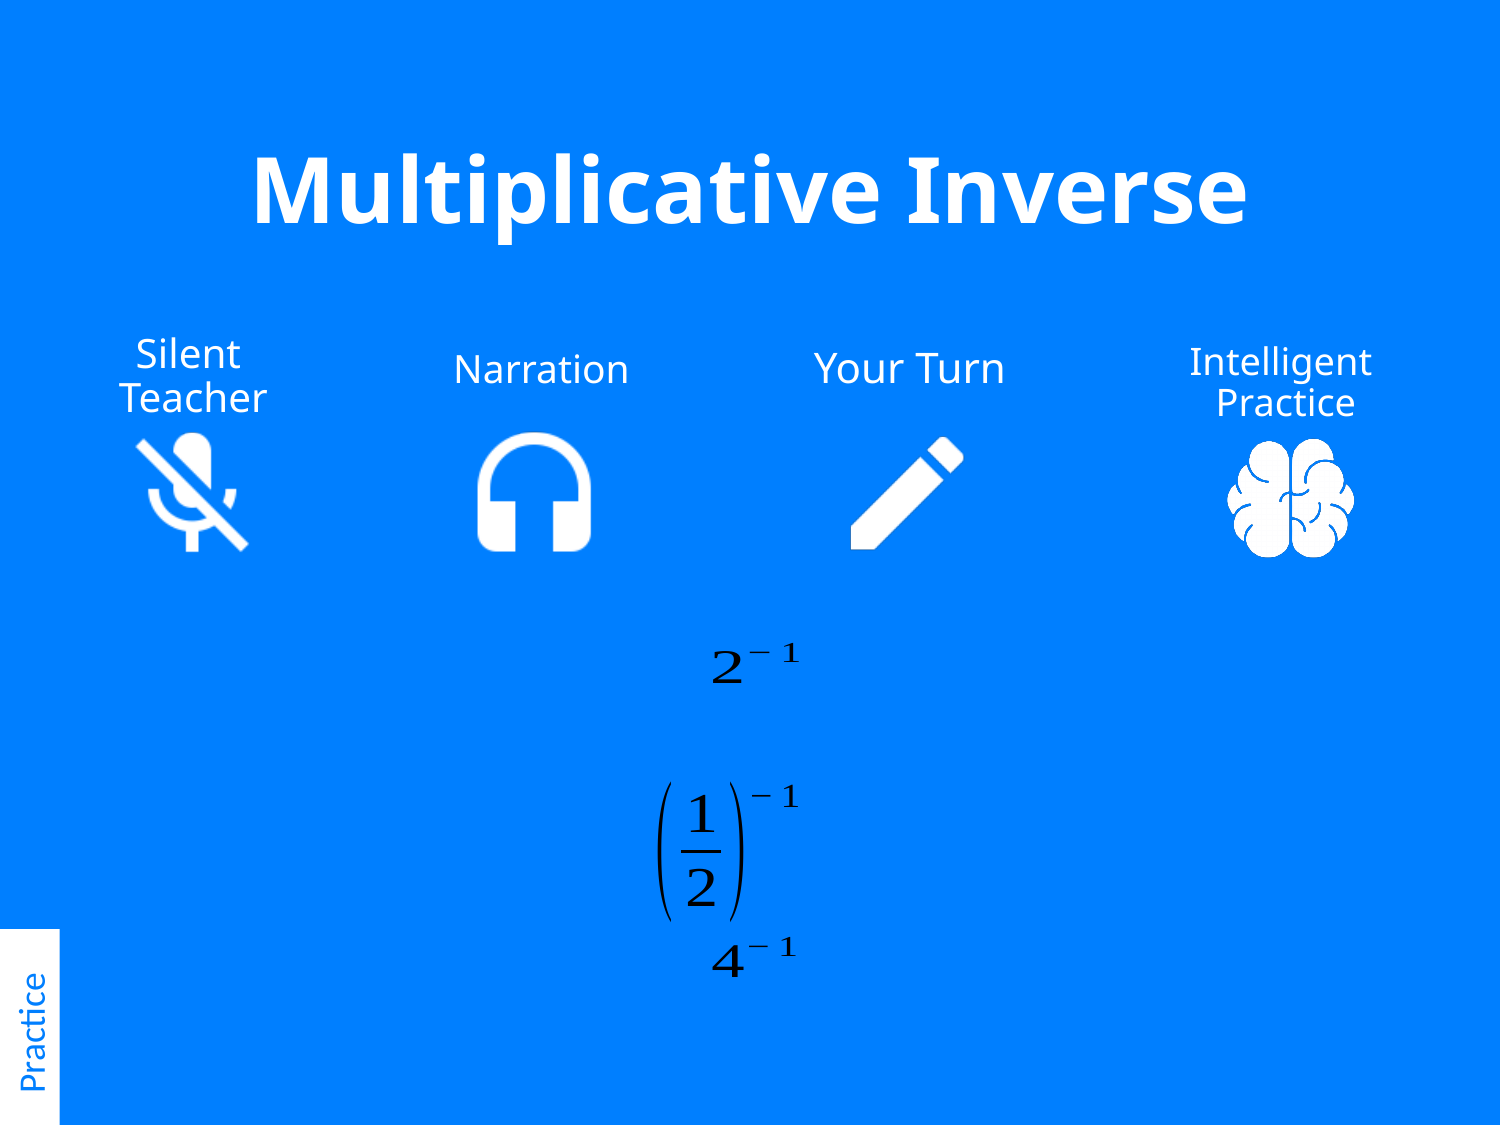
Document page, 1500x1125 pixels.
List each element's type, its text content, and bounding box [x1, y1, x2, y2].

title Multiplicative Inverse [205, 22, 1295, 251]
picture [459, 426, 610, 577]
text_box Silent Teacher [100, 306, 287, 429]
picture [1157, 433, 1424, 563]
picture [832, 418, 983, 569]
text_box Narration [435, 335, 648, 400]
text_box Your Turn [796, 335, 1024, 400]
text_box Practice [0, 929, 60, 1125]
picture [117, 420, 268, 571]
text_box Intelligent Practice [1172, 302, 1400, 432]
